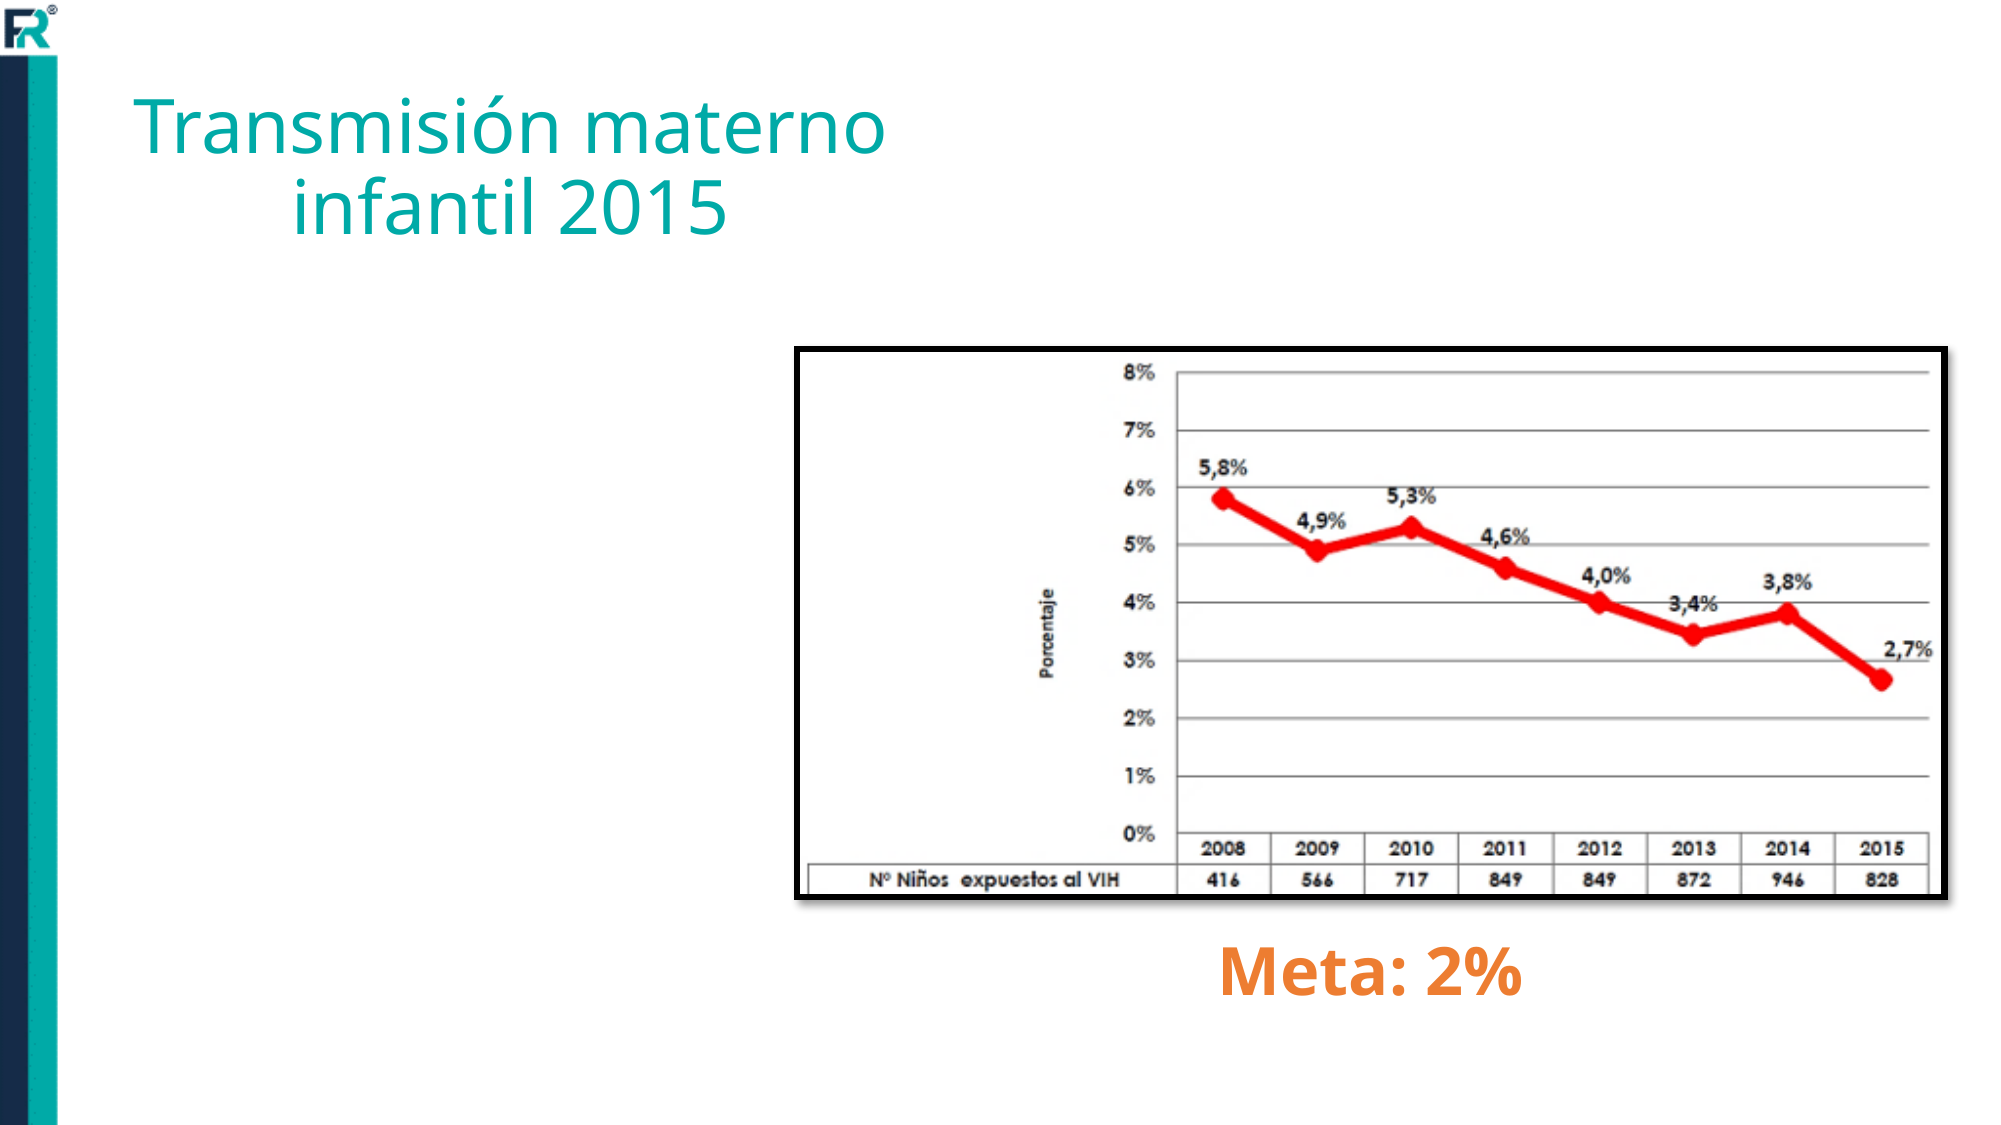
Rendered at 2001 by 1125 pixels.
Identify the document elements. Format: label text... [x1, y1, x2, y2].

text_box Meta: 2% [1177, 921, 1564, 1016]
title Transmisión materno infantil 2015 [110, 61, 911, 279]
picture [0, 0, 2001, 1125]
